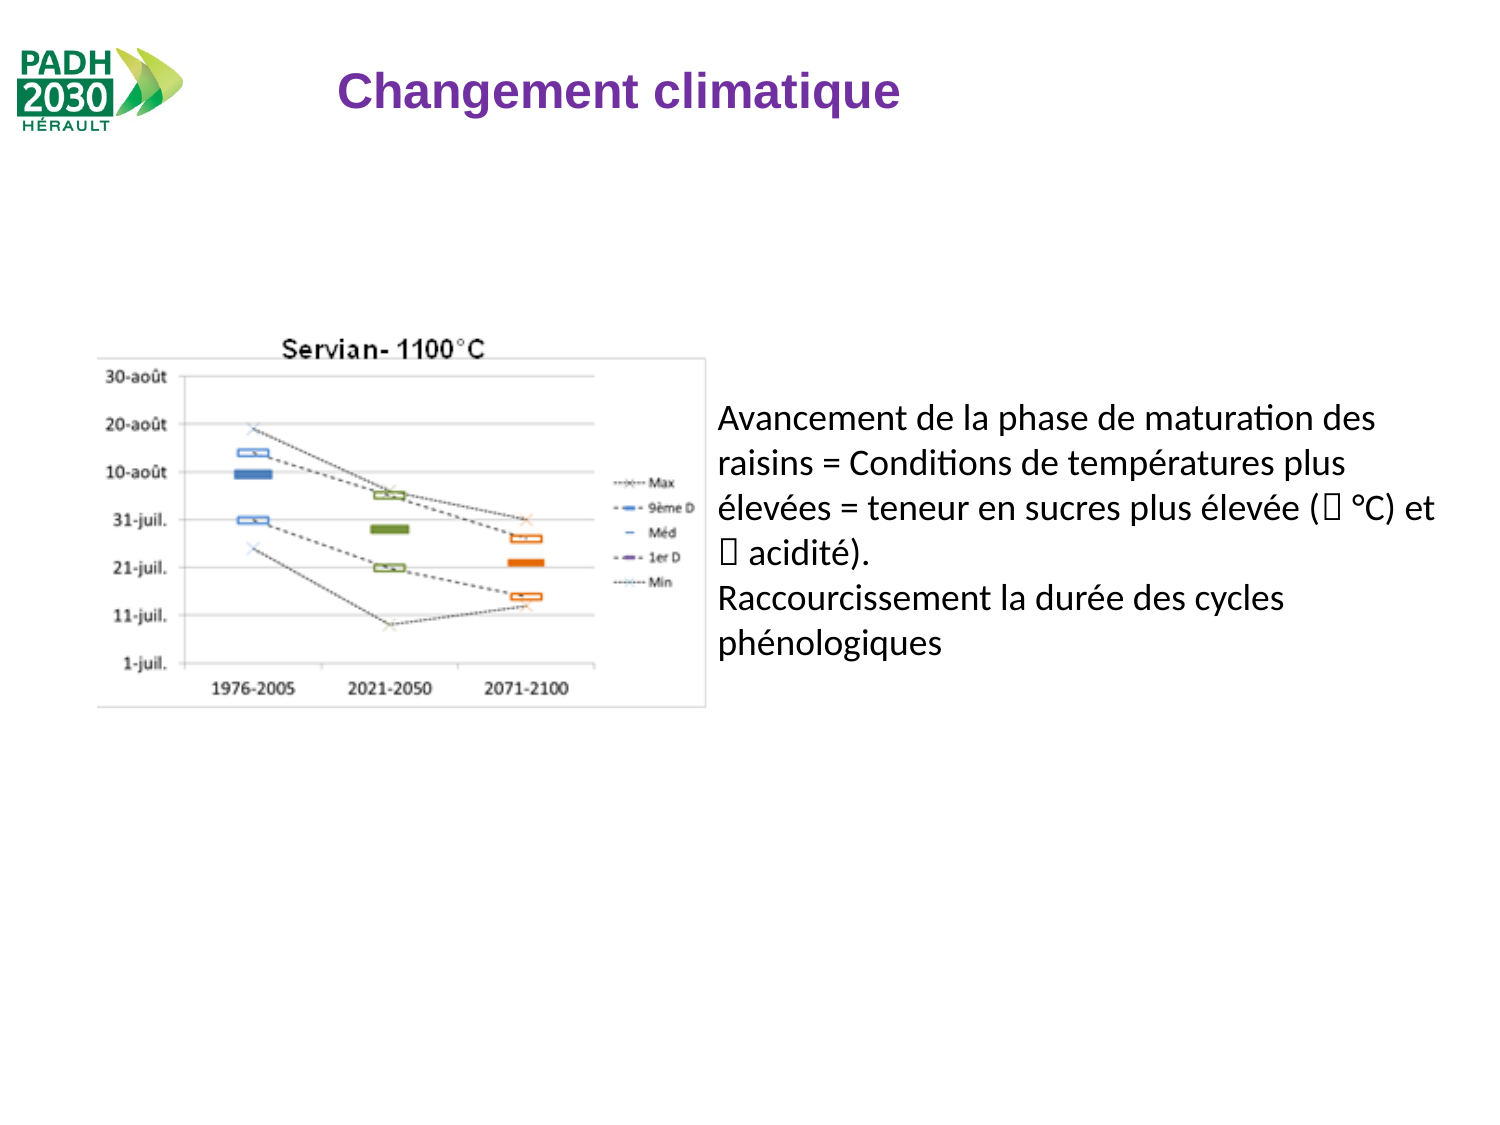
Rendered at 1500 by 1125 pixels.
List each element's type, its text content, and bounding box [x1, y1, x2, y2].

text_box Avancement de la phase de maturation des raisins = Conditions de températures plus élevées = teneur en sucres plus élevée ( °C) et  acidité). Raccourcissement la durée des cycles phénologiques [714, 385, 1453, 670]
picture [97, 326, 710, 711]
picture [17, 47, 184, 132]
text_box Changement climatique [230, 51, 1008, 127]
